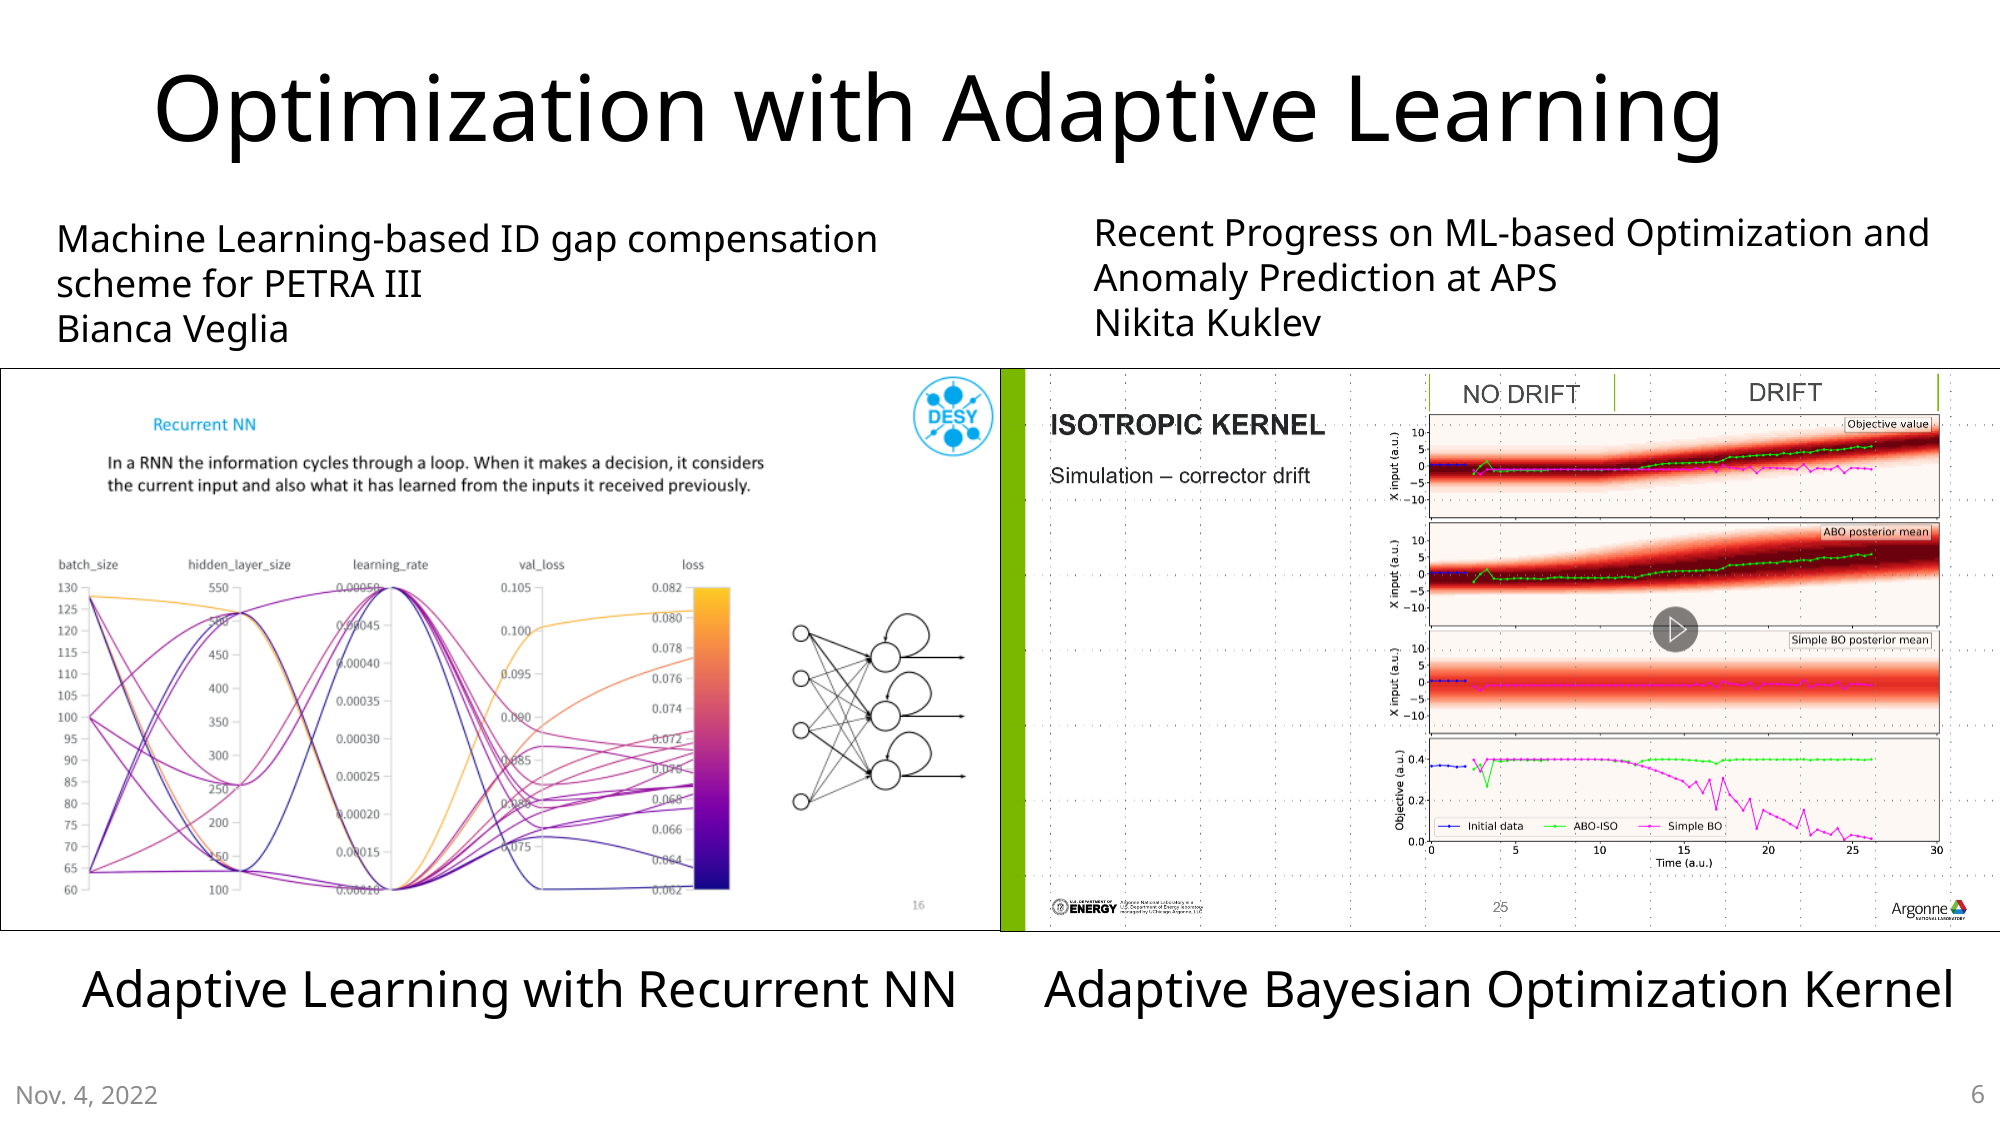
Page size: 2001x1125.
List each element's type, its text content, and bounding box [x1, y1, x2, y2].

picture [0, 368, 2000, 932]
text_box Adaptive Bayesian Optimization Kernel [1029, 950, 1971, 1026]
text_box Recent Progress on ML-based Optimization and Anomaly Prediction at APS Nikita Kuklev [1078, 201, 1959, 352]
title Optimization with Adaptive Learning [137, 3, 1863, 221]
text_box Adaptive Learning with Recurrent NN [68, 950, 975, 1026]
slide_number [0, 1065, 450, 1125]
text_box Machine Learning-based ID gap compensation scheme for PETRA III Bianca Veglia [41, 207, 922, 358]
slide_number 6 [1550, 1065, 2000, 1125]
